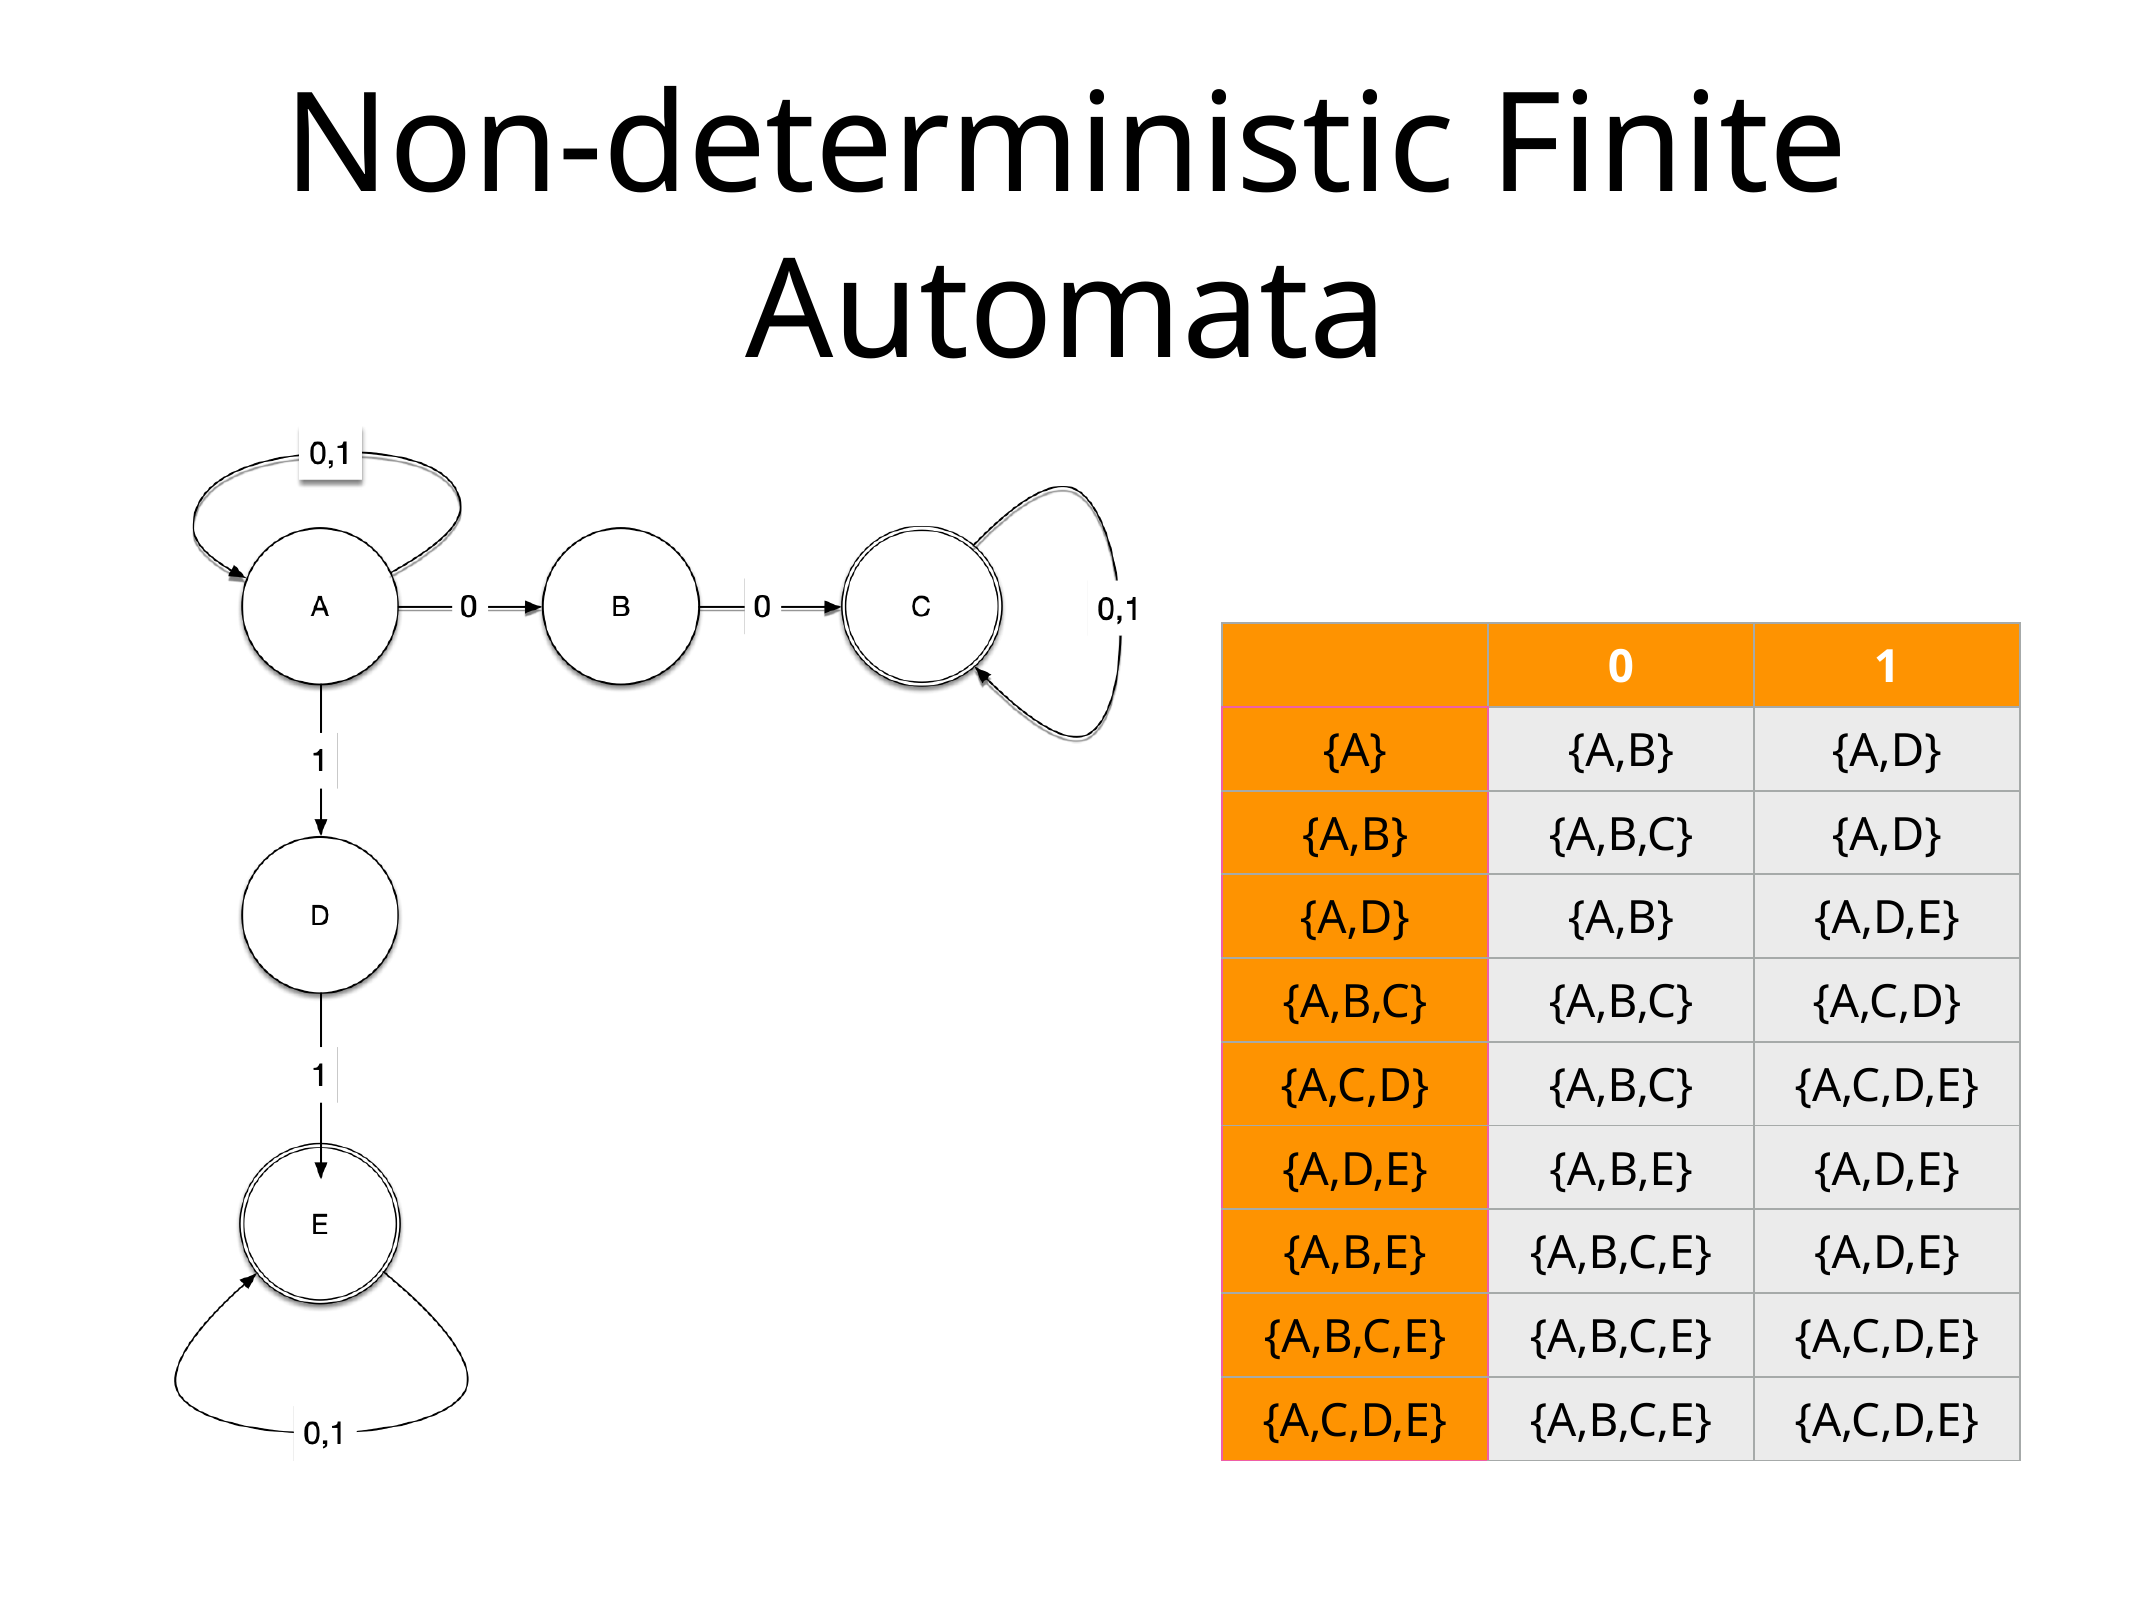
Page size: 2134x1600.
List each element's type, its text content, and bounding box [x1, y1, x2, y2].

table_cell {A,B,C} [1489, 959, 1753, 1041]
table_cell {A,B,C,E} [1223, 1294, 1487, 1376]
table_header 0 [1489, 624, 1753, 706]
table_cell {A,B} [1223, 792, 1487, 873]
table_cell {A,B,C,E} [1489, 1294, 1753, 1376]
table_cell {A,C,D,E} [1223, 1378, 1487, 1460]
picture [174, 422, 1153, 1461]
table_cell {A,D} [1755, 792, 2019, 873]
table_cell {A,C,D} [1755, 959, 2019, 1041]
table_cell {A,D} [1755, 708, 2019, 790]
table_cell {A,B,C,E} [1489, 1210, 1753, 1292]
table_cell {A,D,E} [1755, 875, 2019, 957]
table_cell {A,C,D,E} [1755, 1043, 2019, 1125]
table_cell {A,B} [1489, 875, 1753, 957]
table_cell {A,D,E} [1755, 1126, 2019, 1208]
table_cell {A,B} [1489, 708, 1753, 790]
table_header [1223, 624, 1487, 706]
table_cell {A,C,D,E} [1755, 1294, 2019, 1376]
table_cell {A,D,E} [1223, 1126, 1487, 1208]
table_cell {A} [1223, 708, 1487, 790]
table_cell {A,B,E} [1223, 1210, 1487, 1292]
title Non-deterministic Finite Automata [155, 41, 1978, 397]
table_cell {A,B,C} [1489, 1043, 1753, 1125]
table_cell {A,D,E} [1755, 1210, 2019, 1292]
table_cell {A,C,D} [1223, 1043, 1487, 1125]
table_cell {A,B,C,E} [1489, 1378, 1753, 1460]
table_cell {A,B,C} [1489, 792, 1753, 873]
table_cell {A,D} [1223, 875, 1487, 957]
table_cell {A,B,C} [1223, 959, 1487, 1041]
table_cell {A,C,D,E} [1755, 1378, 2019, 1460]
table_header 1 [1755, 624, 2019, 706]
table_cell {A,B,E} [1489, 1126, 1753, 1208]
